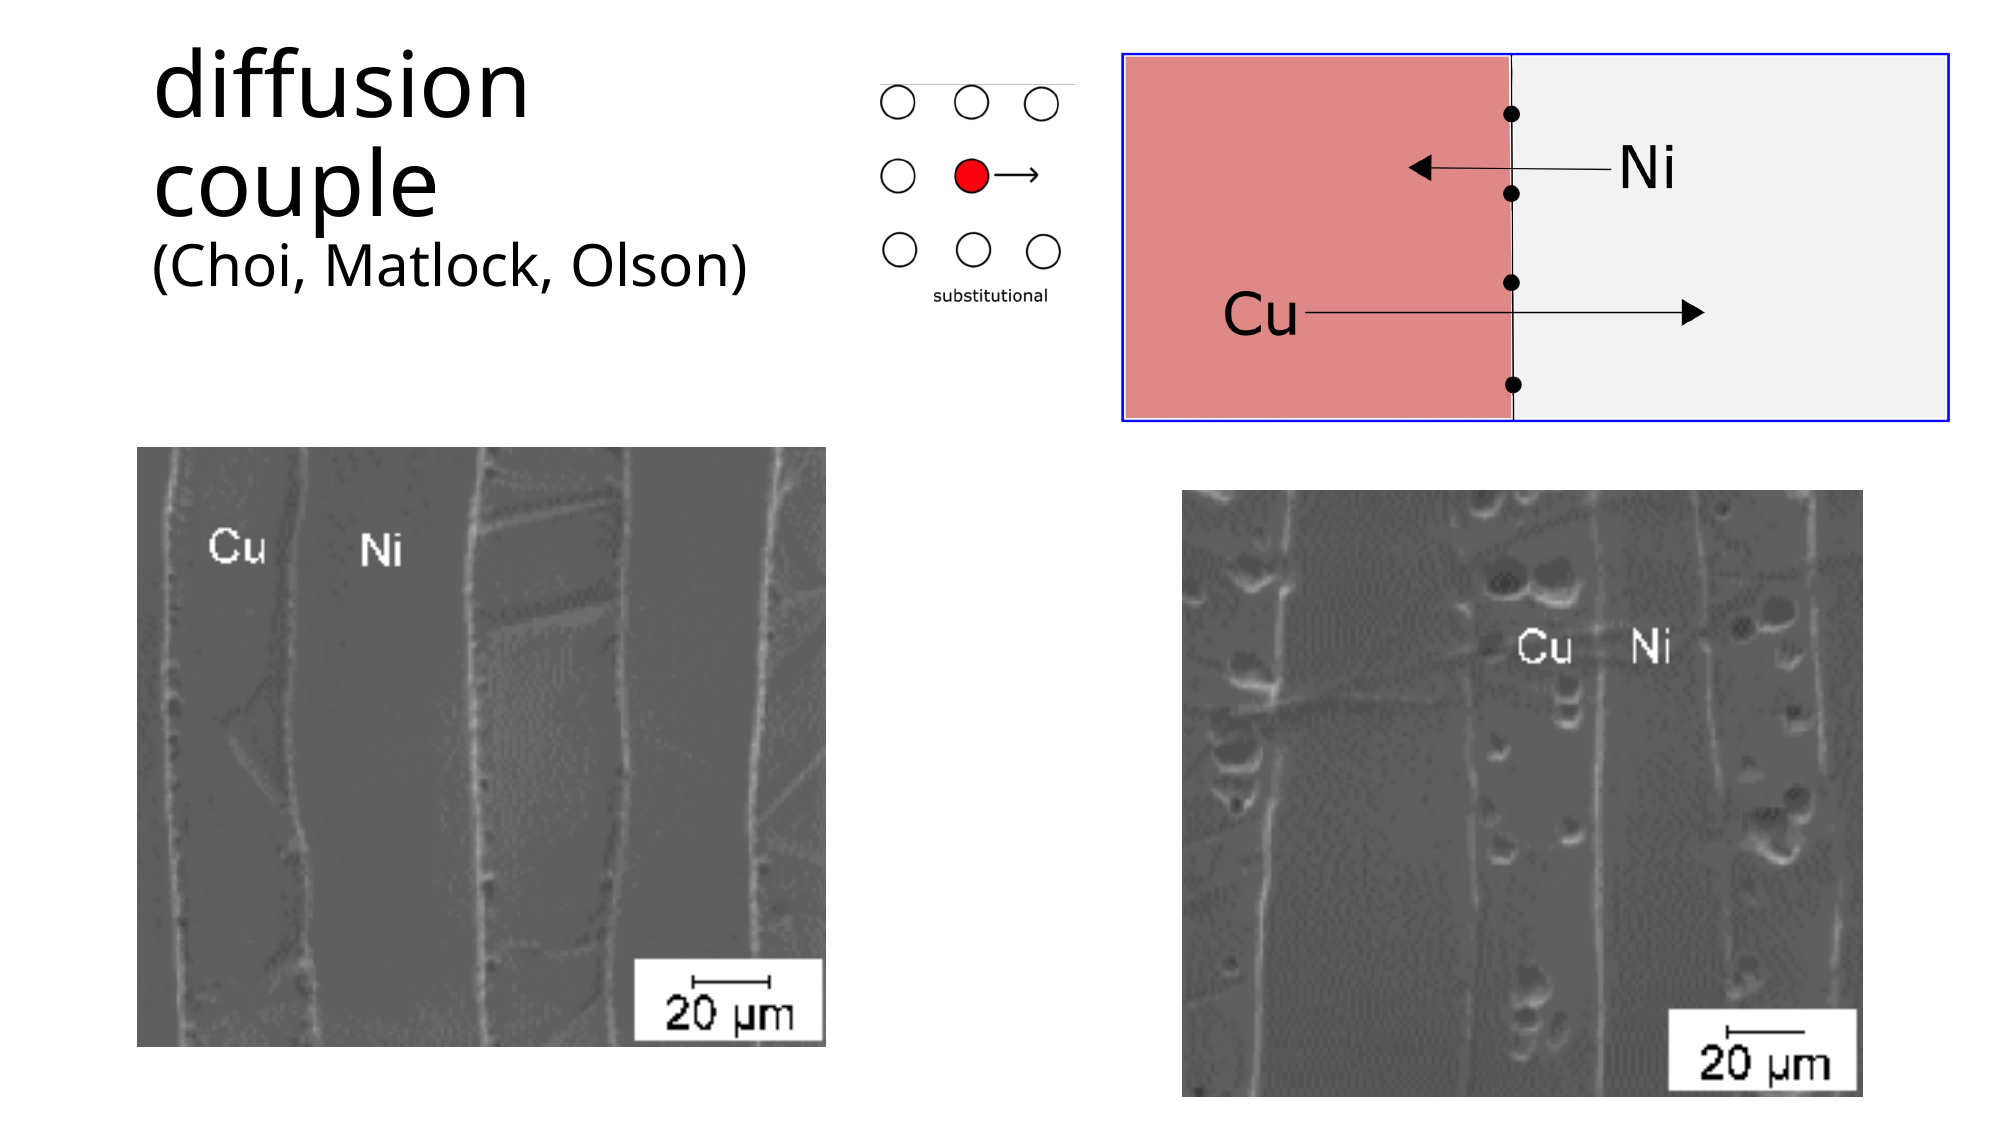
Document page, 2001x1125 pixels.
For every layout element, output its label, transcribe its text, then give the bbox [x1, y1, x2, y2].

picture [137, 447, 826, 1047]
title diffusion couple (Choi, Matlock, Olson) [137, 59, 826, 278]
picture [1092, 24, 1972, 448]
picture [873, 73, 1076, 312]
picture [1182, 490, 1863, 1097]
